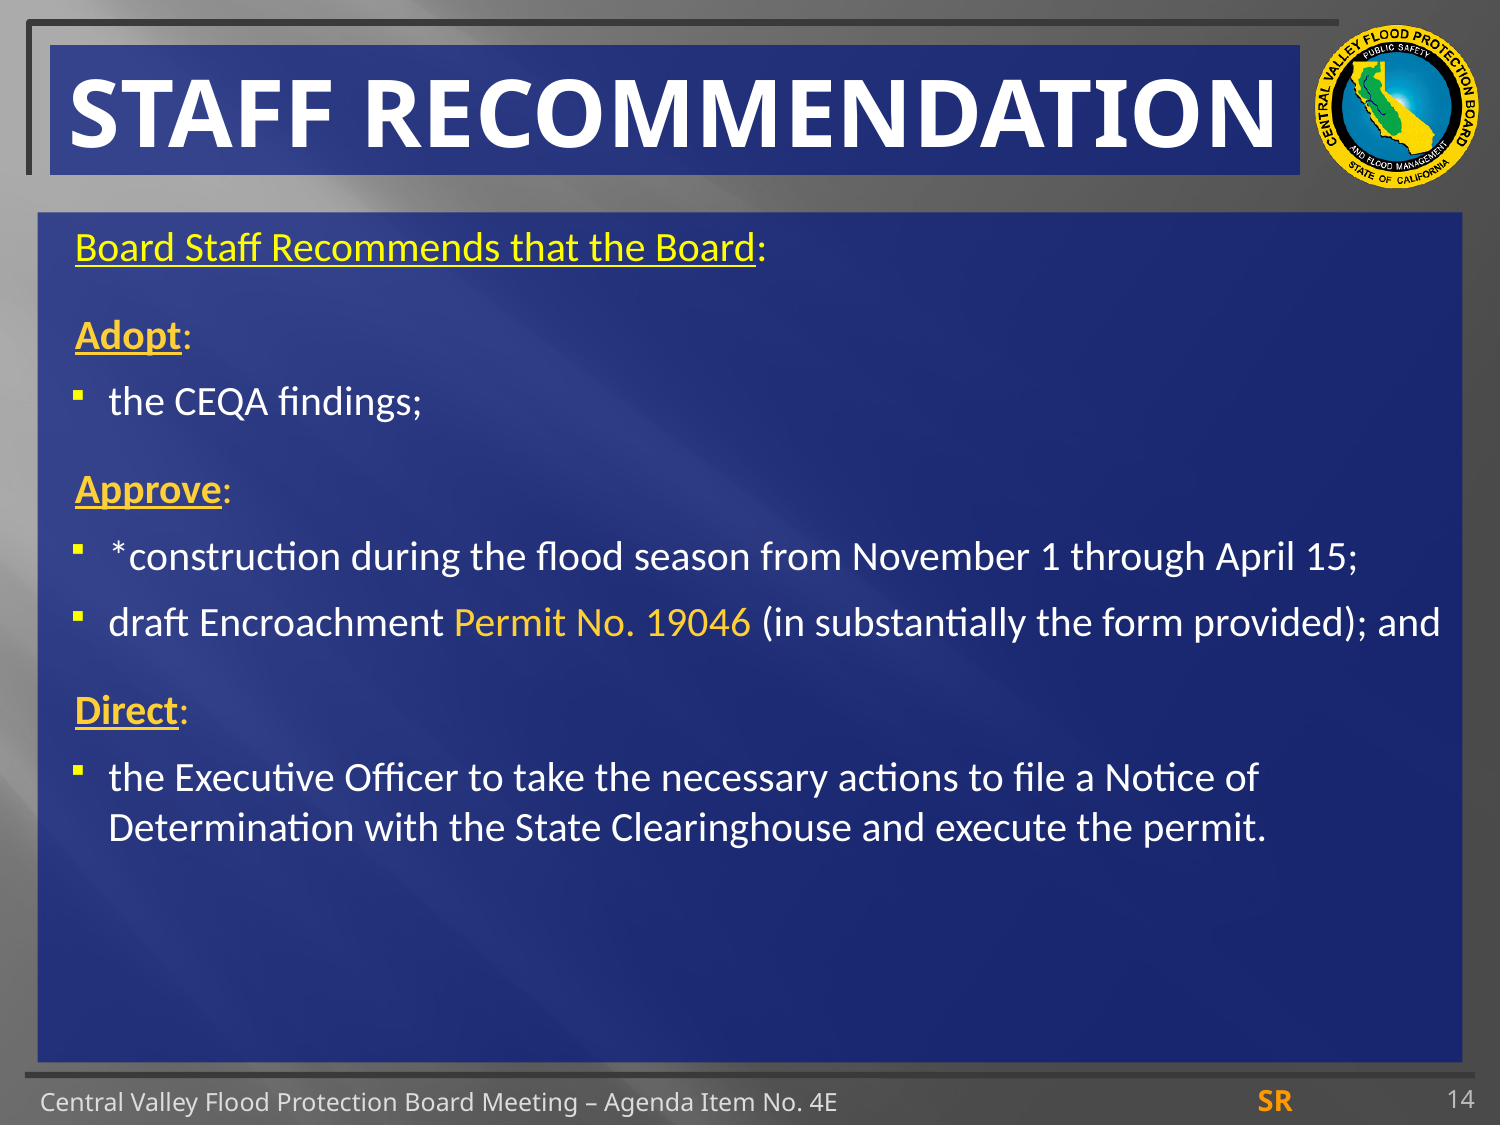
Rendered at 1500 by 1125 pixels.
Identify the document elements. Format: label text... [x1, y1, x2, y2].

picture [1312, 24, 1481, 192]
slide_number 14 [1400, 1074, 1475, 1125]
list Board Staff Recommends that the Board: Adopt: the CEQA findings; Approve: *construction during the flood season from November 1 through April 15; draft Encroachment Permit No. 19046 (in substantially the form provided); and Direct: the Executive Officer to take the necessary actions to file a Notice of Determination with the State Clearinghouse and execute the permit. [37, 212, 1463, 1063]
title STAFF RECOMMENDATION [50, 45, 1300, 175]
